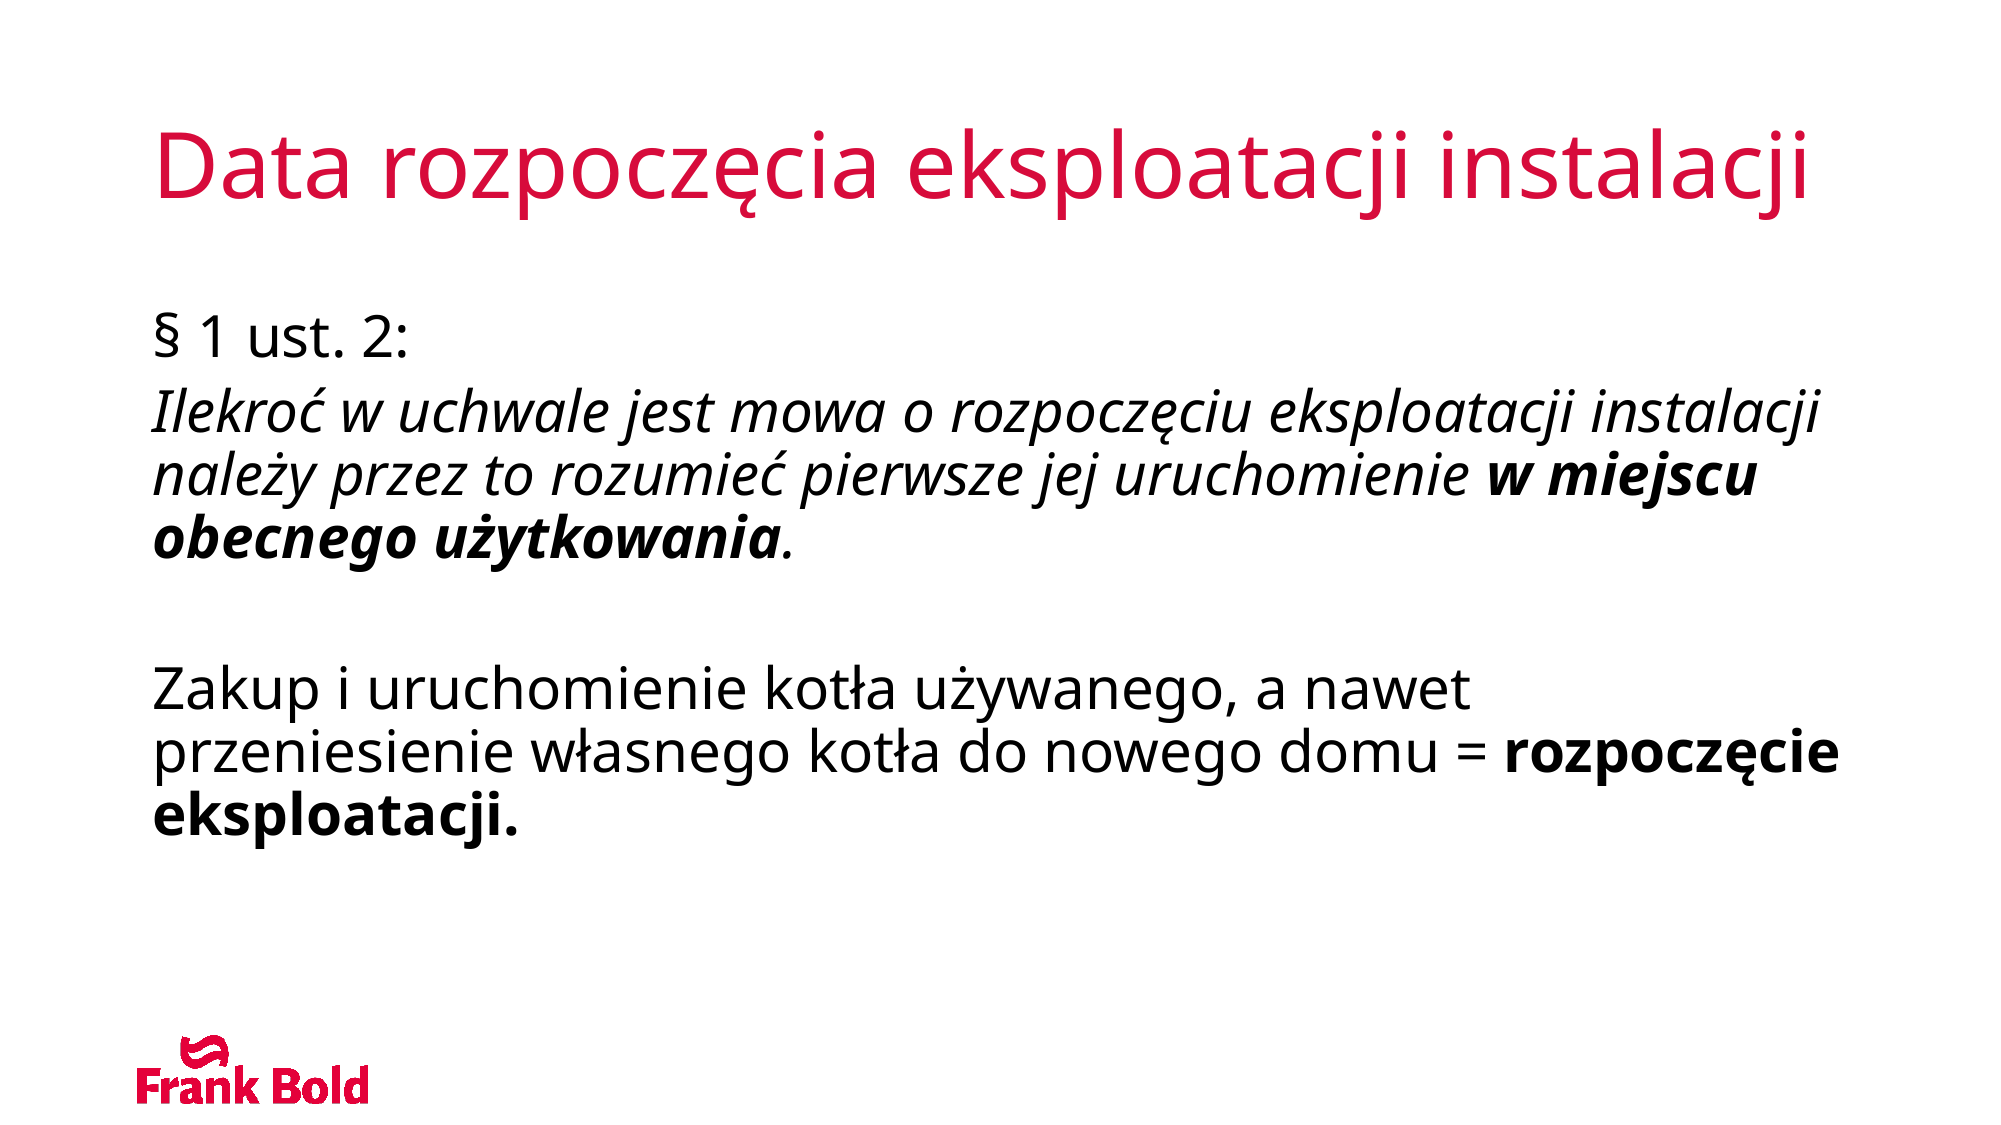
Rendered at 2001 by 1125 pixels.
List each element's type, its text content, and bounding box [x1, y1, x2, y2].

title Data rozpoczęcia eksploatacji instalacji [137, 59, 1863, 278]
list § 1 ust. 2: Ilekroć w uchwale jest mowa o rozpoczęciu eksploatacji instalacji należy przez to rozumieć pierwsze jej uruchomienie w miejscu obecnego użytkowania. Zakup i uruchomienie kotła używanego, a nawet przeniesienie własnego kotła do nowego domu = rozpoczęcie eksploatacji. [137, 299, 1863, 1014]
picture [137, 1035, 368, 1104]
